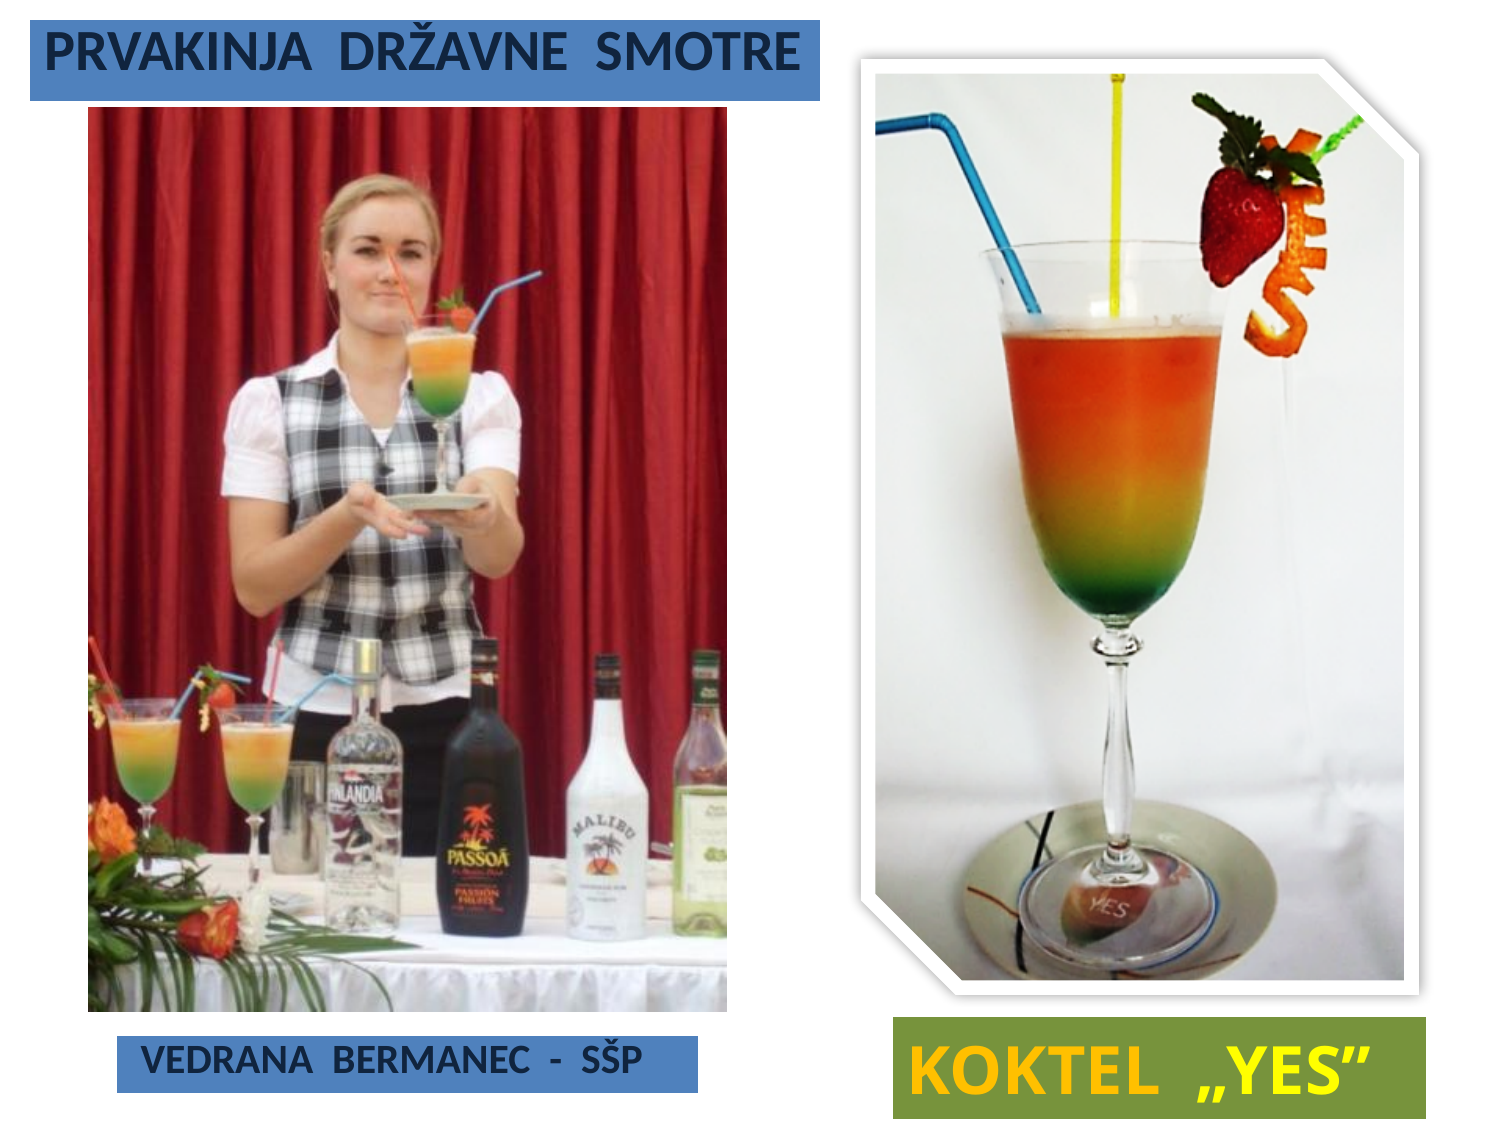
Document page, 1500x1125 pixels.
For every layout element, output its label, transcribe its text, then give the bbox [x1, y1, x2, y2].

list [867, 66, 1412, 988]
table_header VEDRANA BERMANEC - SŠP [117, 1036, 698, 1093]
table_header KOKTEL „YES” [893, 1017, 1426, 1119]
picture [88, 89, 727, 1012]
table_header PRVAKINJA DRŽAVNE SMOTRE [30, 20, 820, 101]
